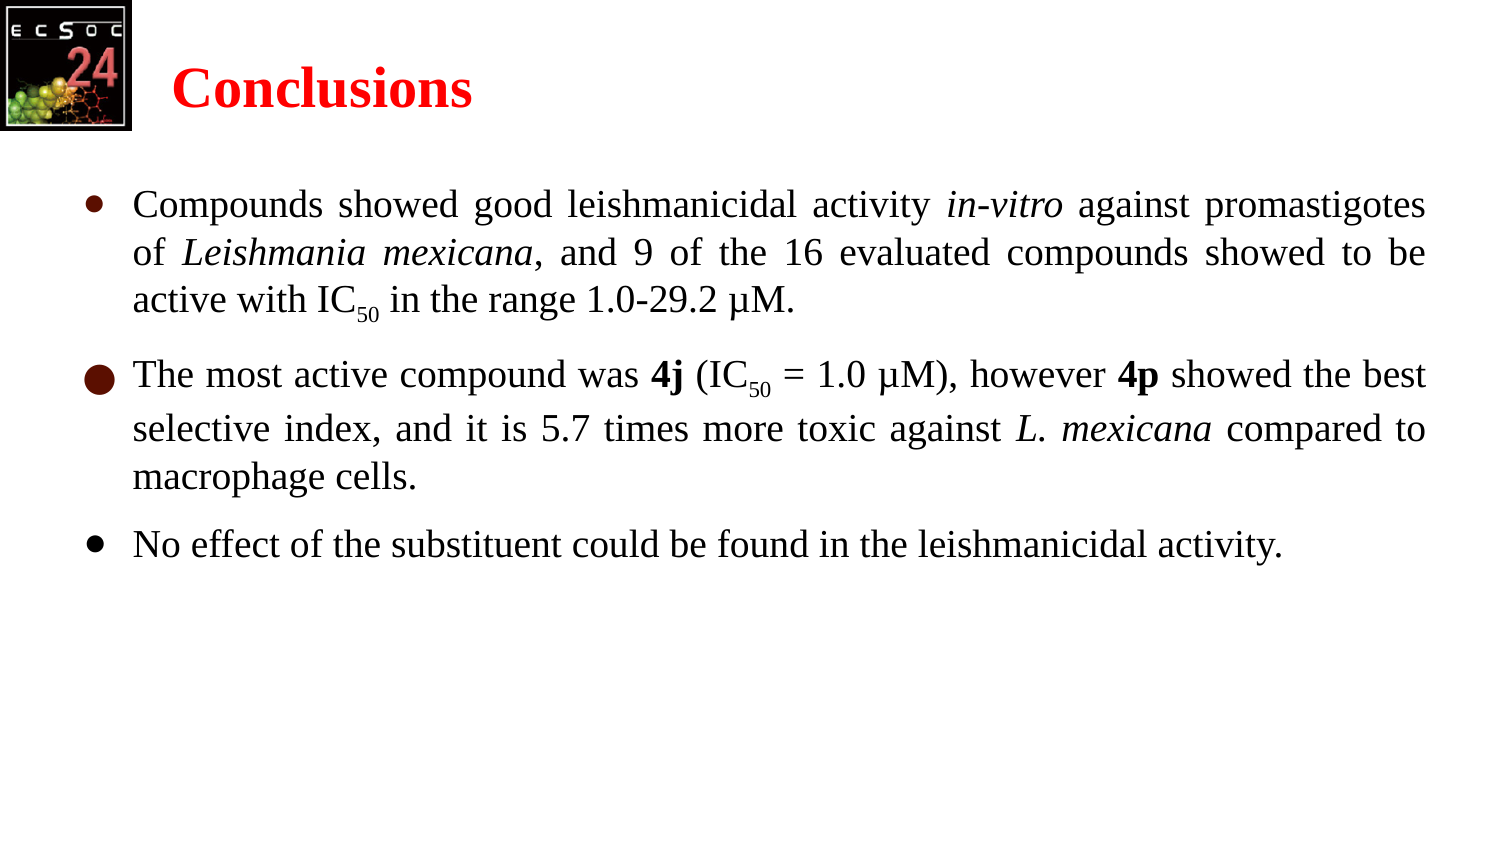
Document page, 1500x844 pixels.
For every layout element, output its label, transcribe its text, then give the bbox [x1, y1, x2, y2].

list Compounds showed good leishmanicidal activity in-vitro against promastigotes of Leishmania mexicana, and 9 of the 16 evaluated compounds showed to be active with IC50 in the range 1.0-29.2 µM. The most active compound was 4j (IC50 = 1.0 µM), however 4p showed the best selective index, and it is 5.7 times more toxic against L. mexicana compared to macrophage cells. No effect of the substituent could be found in the leishmanicidal activity. [58, 163, 1442, 749]
picture [0, 0, 133, 132]
title Conclusions [156, 34, 1449, 129]
